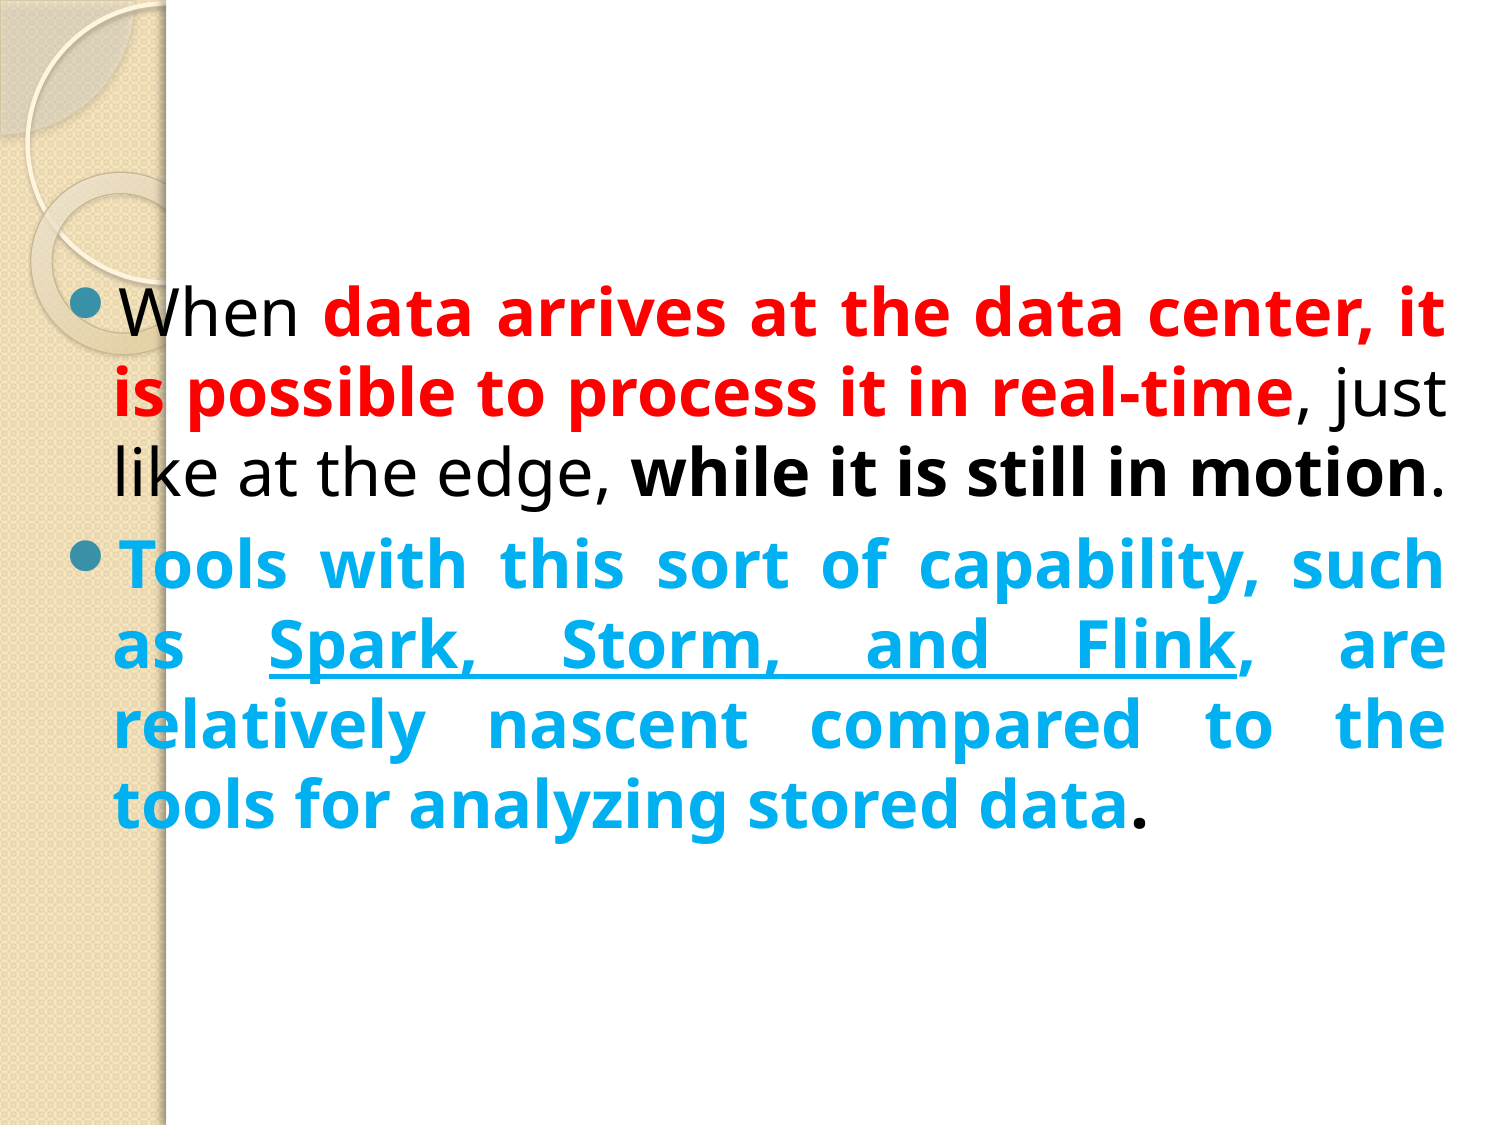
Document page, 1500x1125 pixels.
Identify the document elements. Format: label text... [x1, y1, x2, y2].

list When data arrives at the data center, it is possible to process it in real-time, just like at the edge, while it is still in motion. Tools with this sort of capability, such as Spark, Storm, and Flink, are relatively nascent compared to the tools for analyzing stored data. [37, 262, 1463, 1005]
